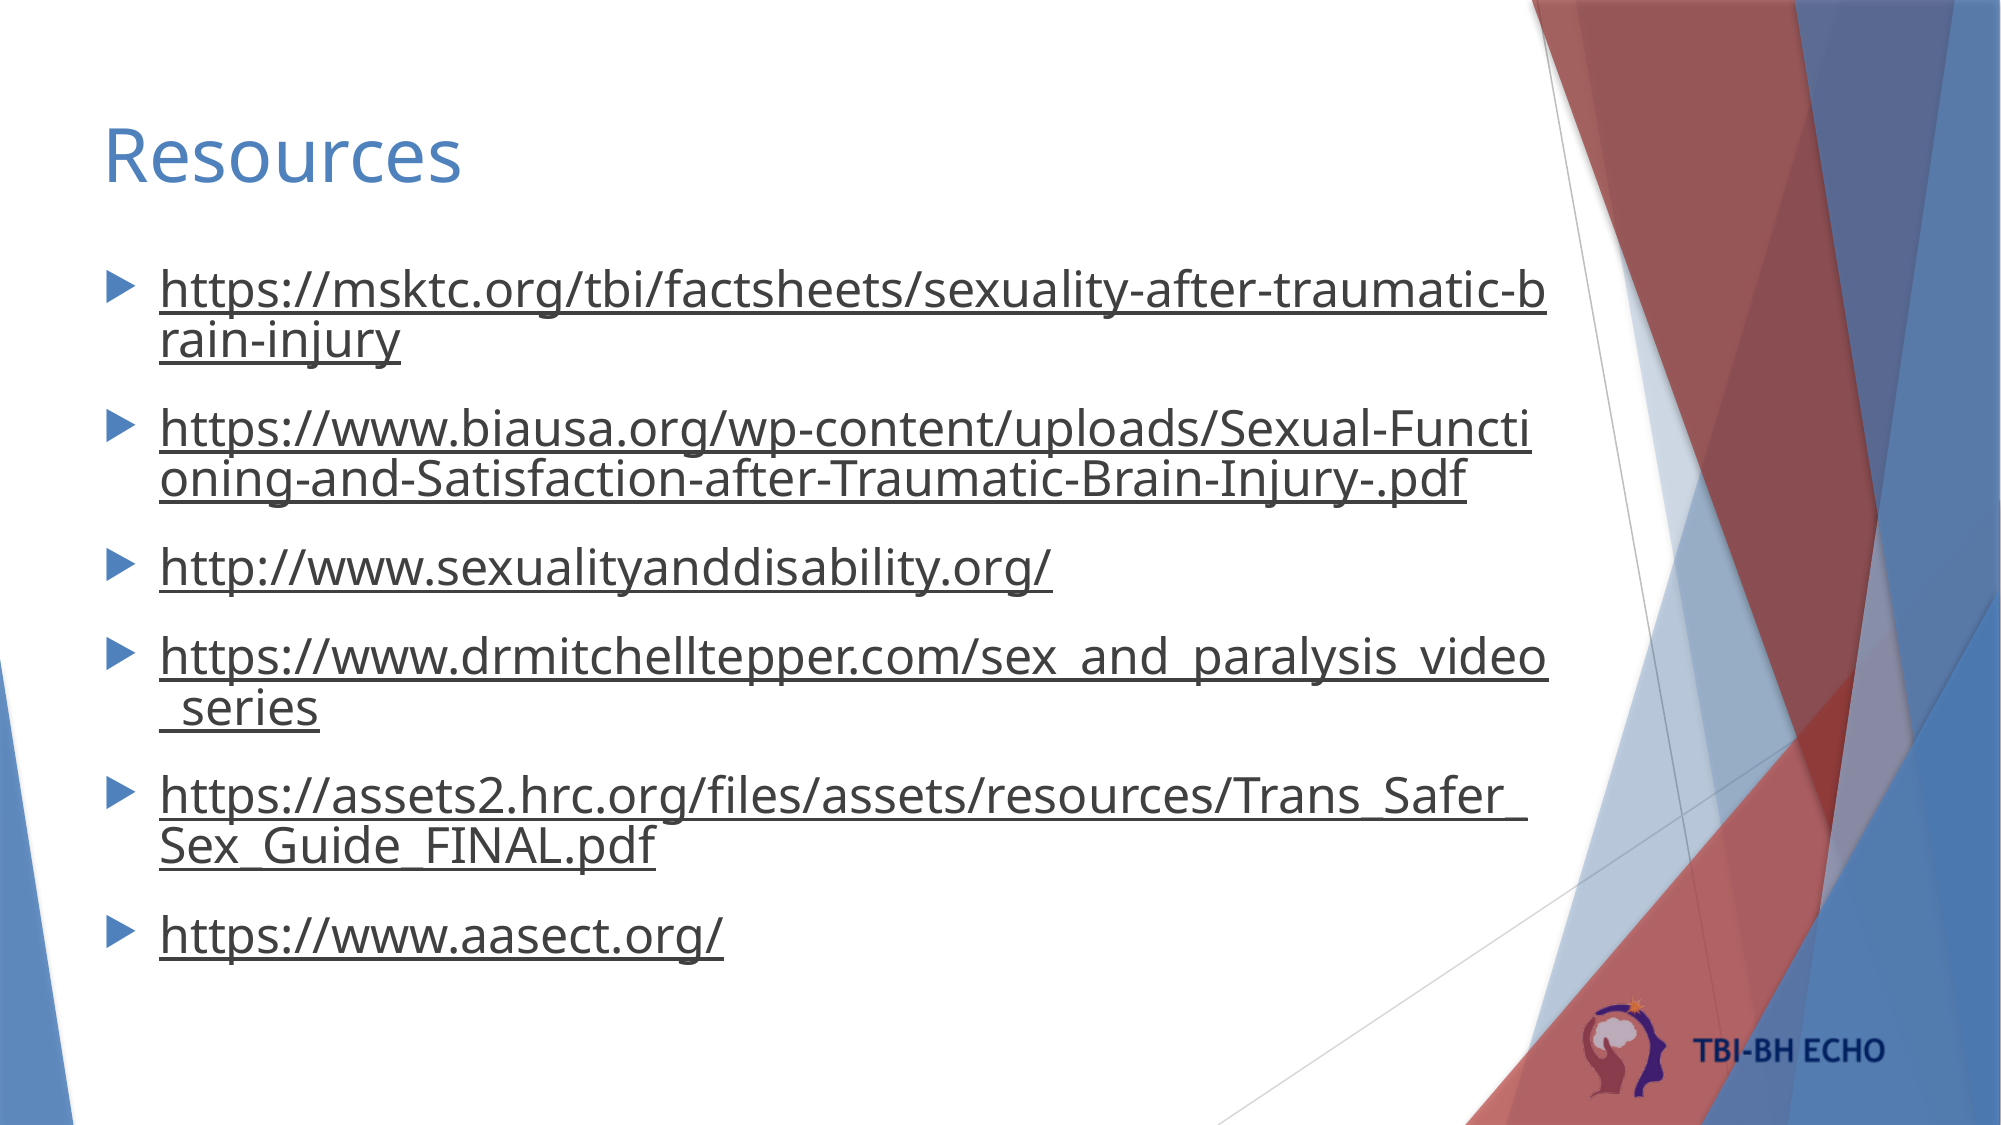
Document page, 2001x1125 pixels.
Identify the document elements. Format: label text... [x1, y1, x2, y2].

title Resources [87, 99, 1438, 249]
picture [1532, 991, 1970, 1110]
list https://msktc.org/tbi/factsheets/sexuality-after-traumatic-brain-injury https://www.biausa.org/wp-content/uploads/Sexual-Functioning-and-Satisfaction-after-Traumatic-Brain-Injury-.pdf http://www.sexualityanddisability.org/ https://www.drmitchelltepper.com/sex_and_paralysis_video_series https://assets2.hrc.org/files/assets/resources/Trans_Safer_Sex_Guide_FINAL.pdf https://www.aasect.org/ [87, 249, 1565, 1032]
